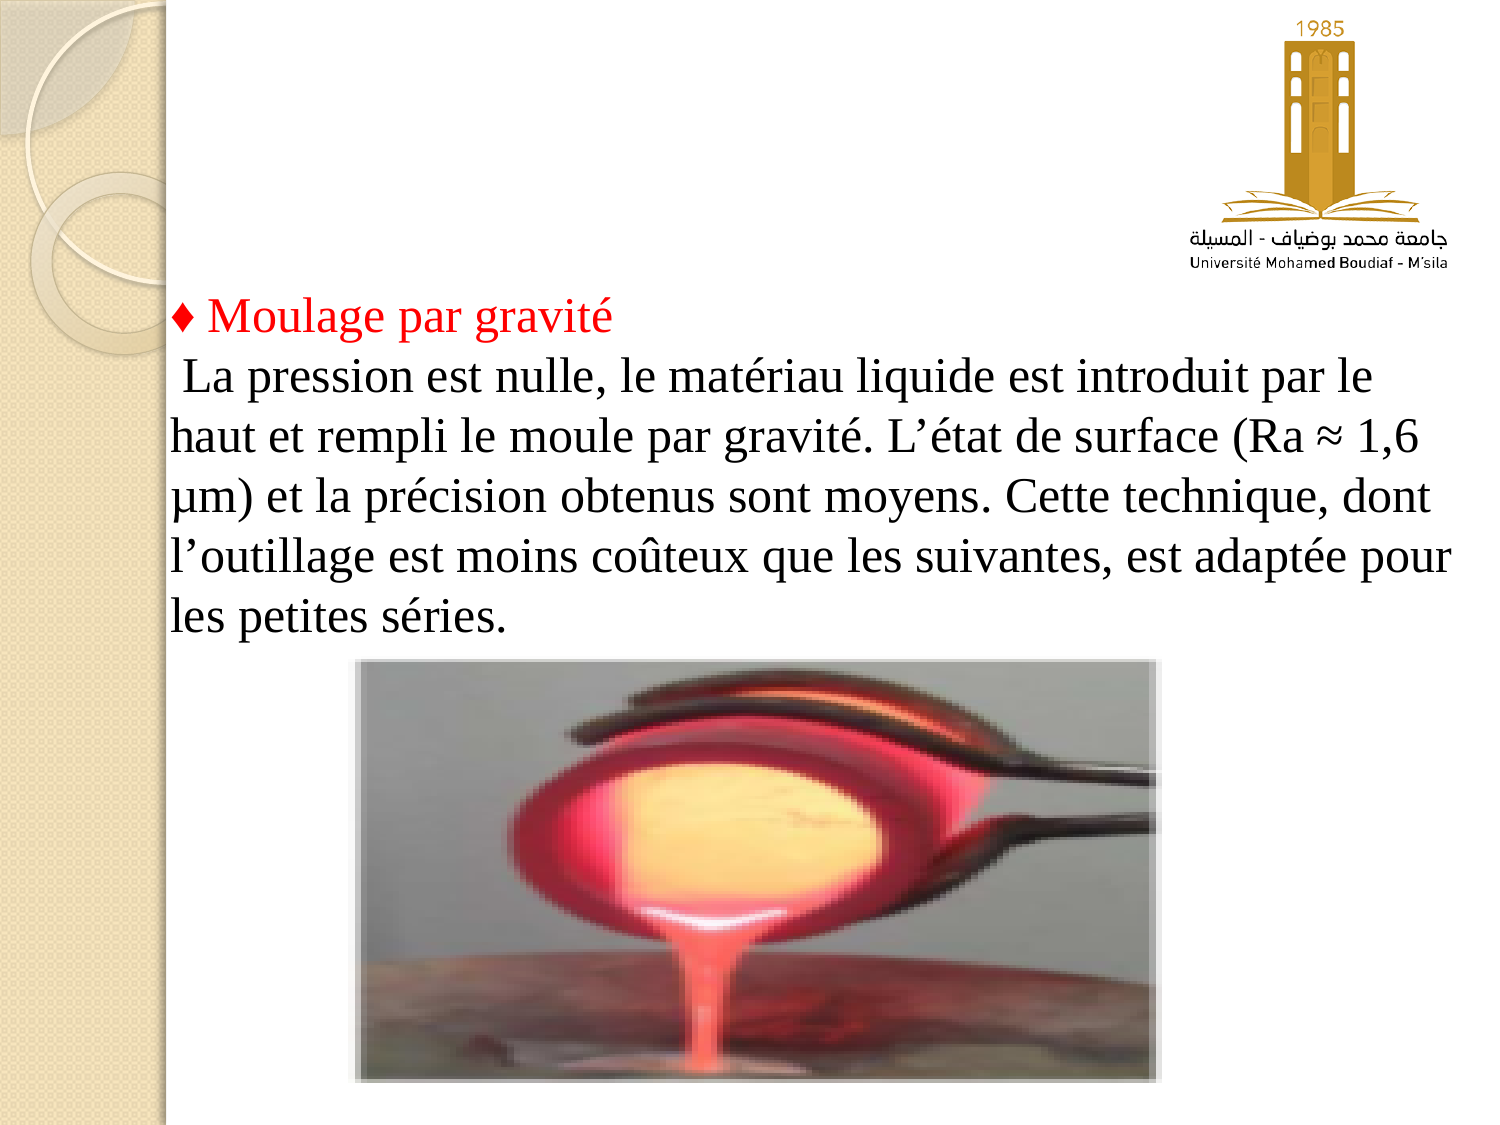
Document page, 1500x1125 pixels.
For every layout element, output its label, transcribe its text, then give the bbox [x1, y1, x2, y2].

picture [336, 656, 1188, 1083]
text_box ♦ Moulage par gravité La pression est nulle, le matériau liquide est introduit par le haut et rempli le moule par gravité. L’état de surface (Ra ≈ 1,6 µm) et la précision obtenus sont moyens. Cette technique, dont l’outillage est moins coûteux que les suivantes, est adaptée pour les petites séries. [155, 275, 1479, 695]
picture [1190, 20, 1448, 268]
